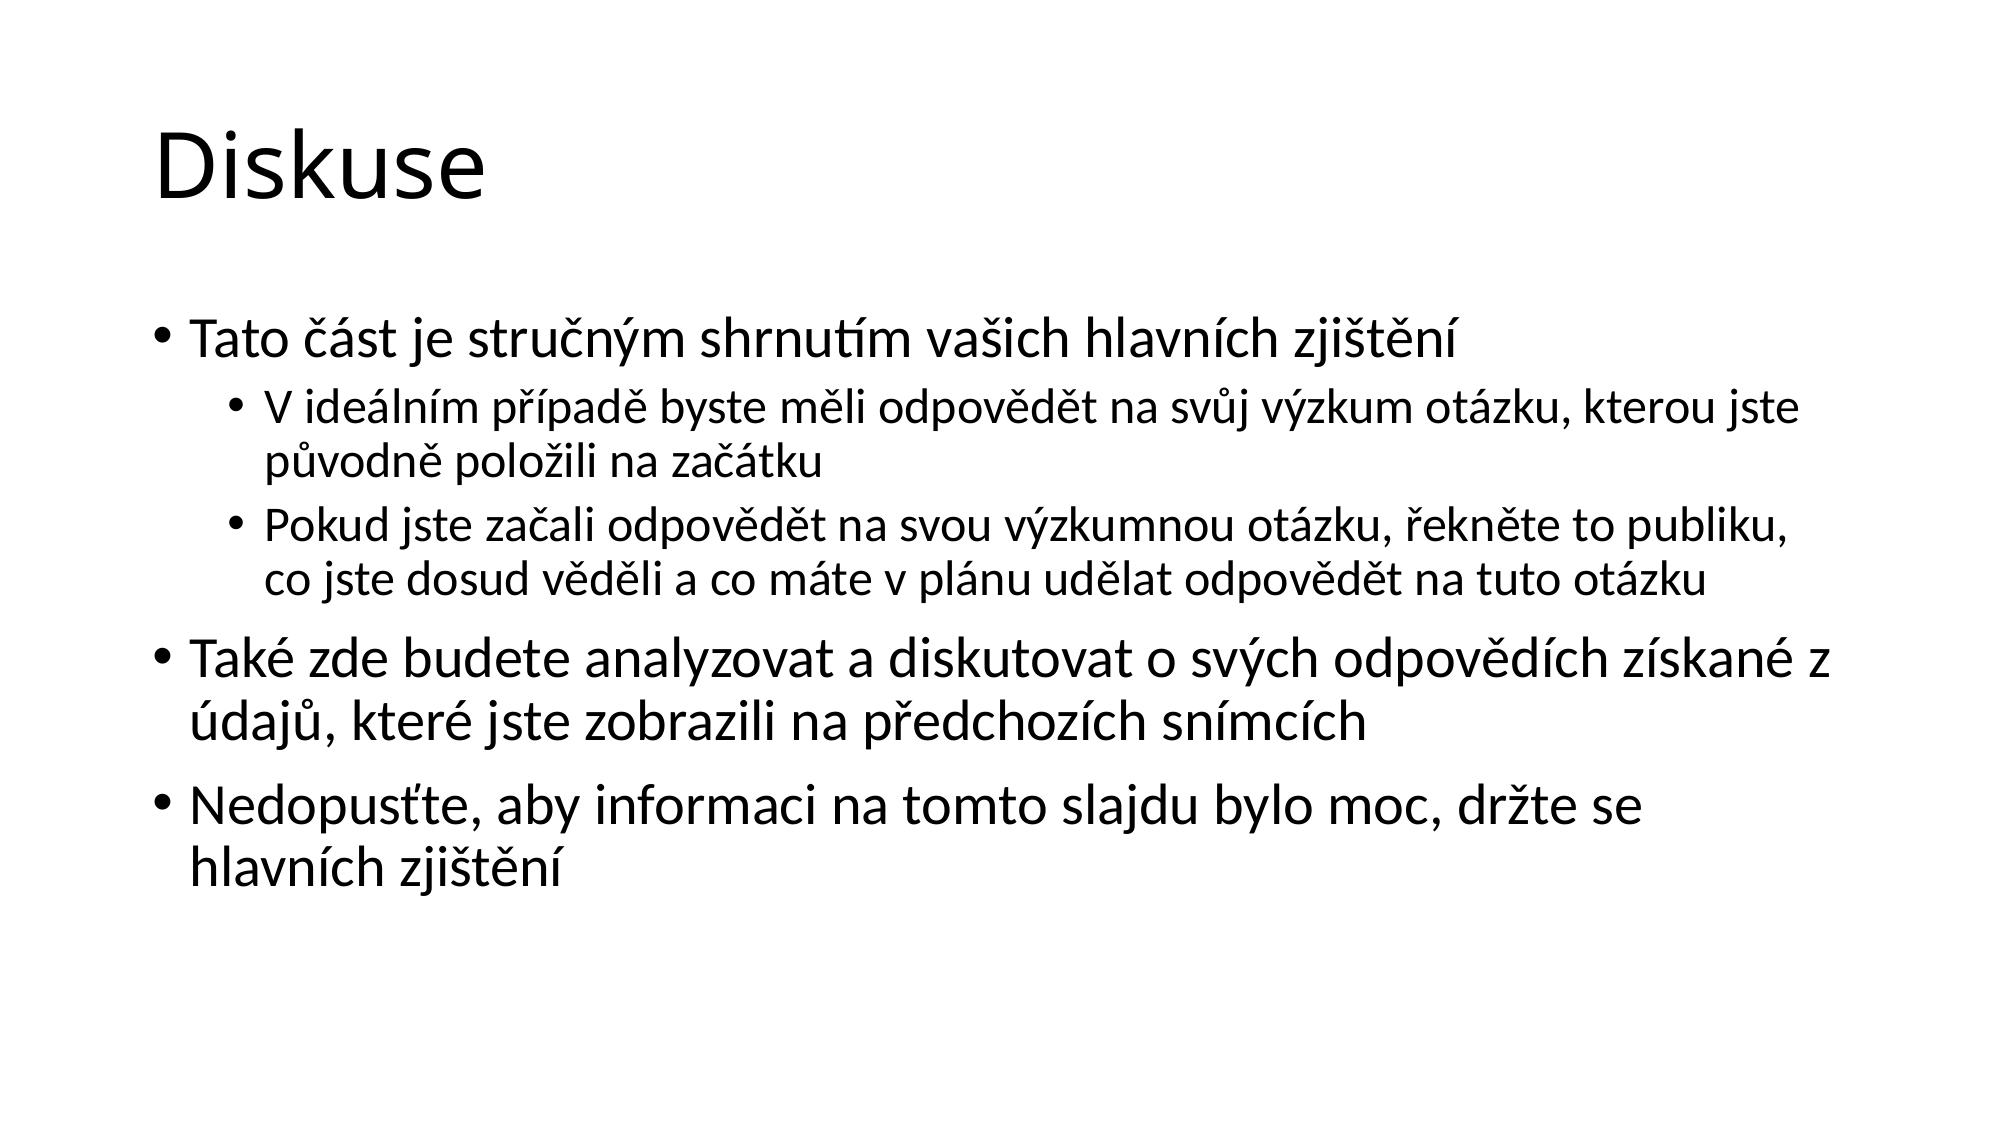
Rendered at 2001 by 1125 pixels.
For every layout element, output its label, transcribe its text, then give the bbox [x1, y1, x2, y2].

title Diskuse [137, 59, 1863, 278]
list Tato část je stručným shrnutím vašich hlavních zjištění V ideálním případě byste měli odpovědět na svůj výzkum otázku, kterou jste původně položili na začátku Pokud jste začali odpovědět na svou výzkumnou otázku, řekněte to publiku, co jste dosud věděli a co máte v plánu udělat odpovědět na tuto otázku Také zde budete analyzovat a diskutovat o svých odpovědích získané z údajů, které jste zobrazili na předchozích snímcích Nedopusťte, aby informaci na tomto slajdu bylo moc, držte se hlavních zjištění [137, 299, 1863, 1014]
